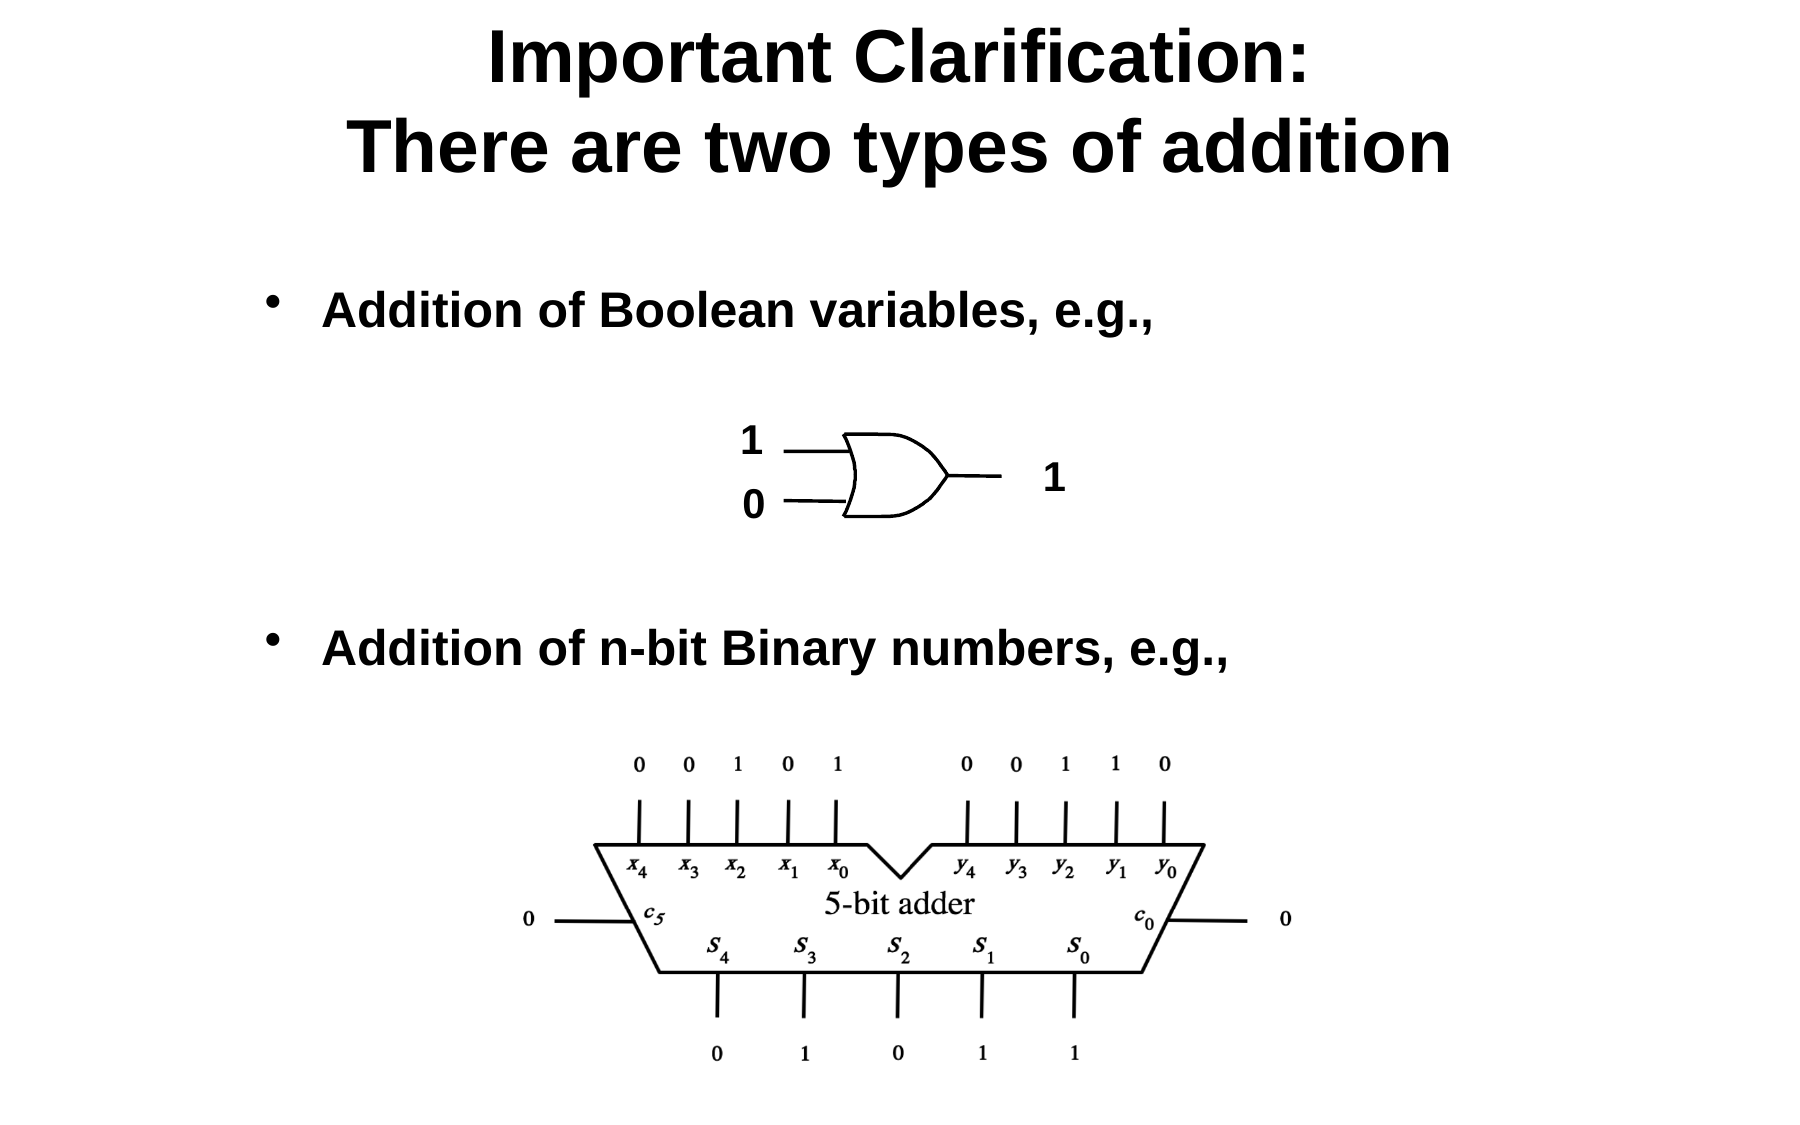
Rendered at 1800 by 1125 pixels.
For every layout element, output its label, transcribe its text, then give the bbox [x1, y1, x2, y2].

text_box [740, 412, 1067, 528]
picture [515, 745, 1305, 1076]
text_box Addition of Boolean variables, e.g., Addition of n-bit Binary numbers, e.g., [249, 199, 1613, 1013]
text_box Important Clarification: There are two types of addition [149, 0, 1650, 213]
